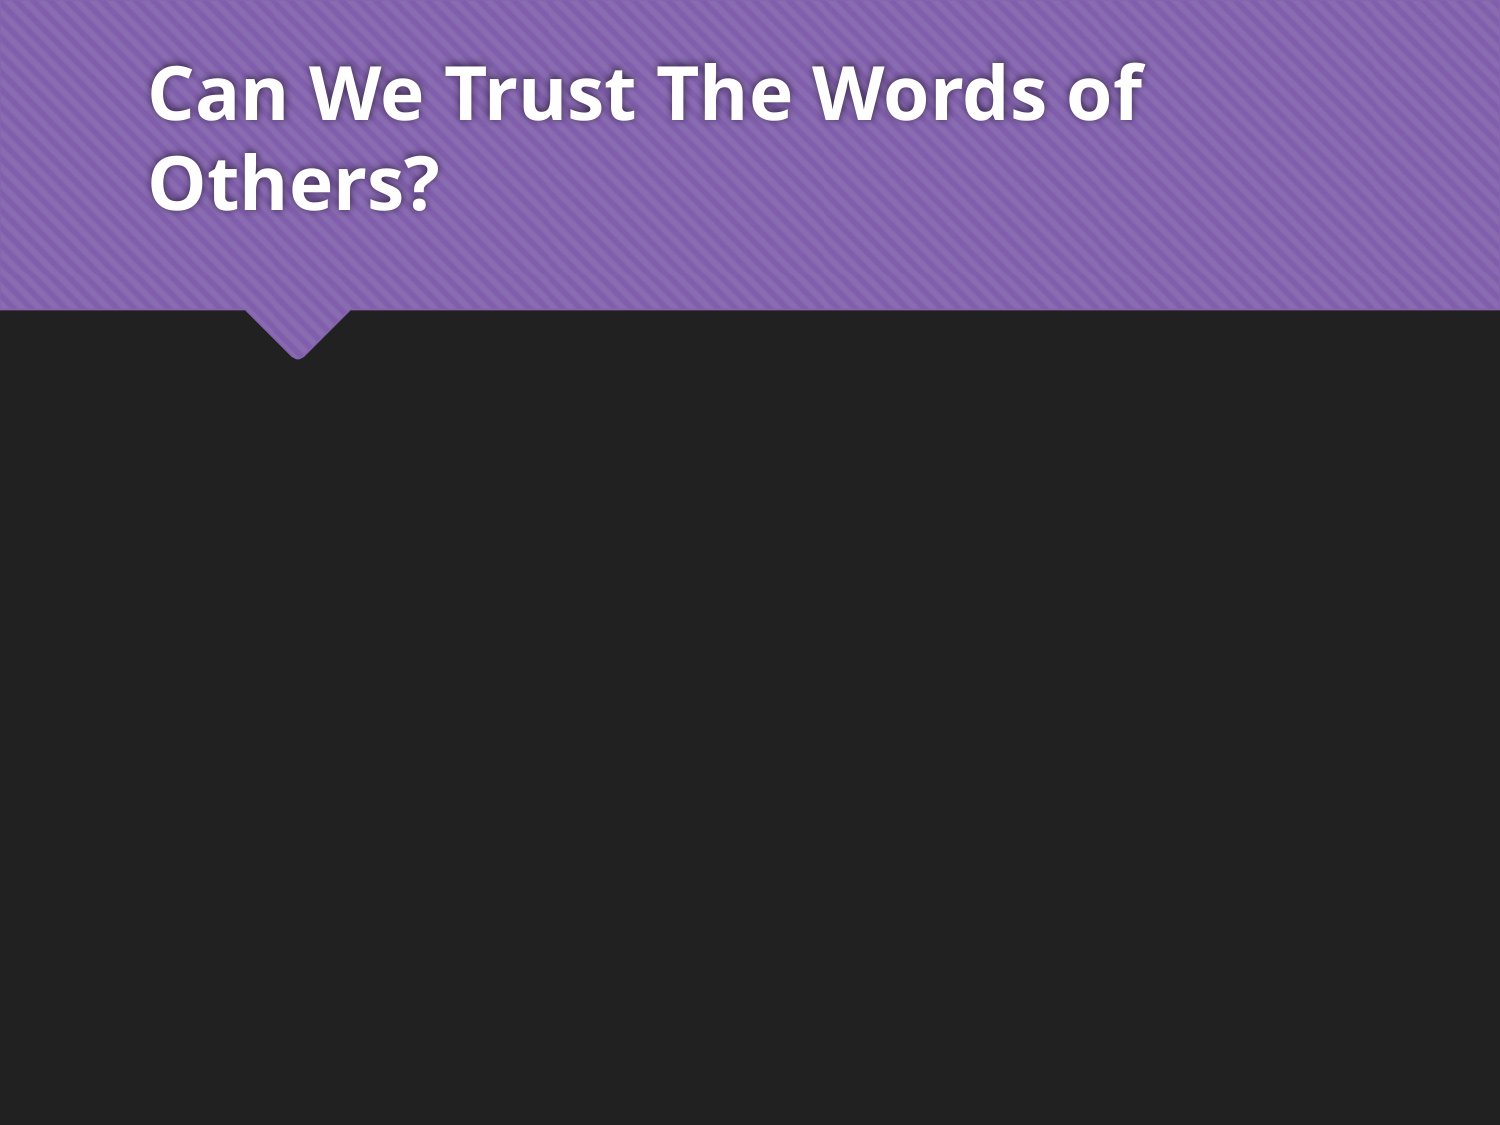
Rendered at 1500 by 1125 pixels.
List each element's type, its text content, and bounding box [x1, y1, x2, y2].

title Can We Trust The Words of Others? [132, 73, 1448, 233]
